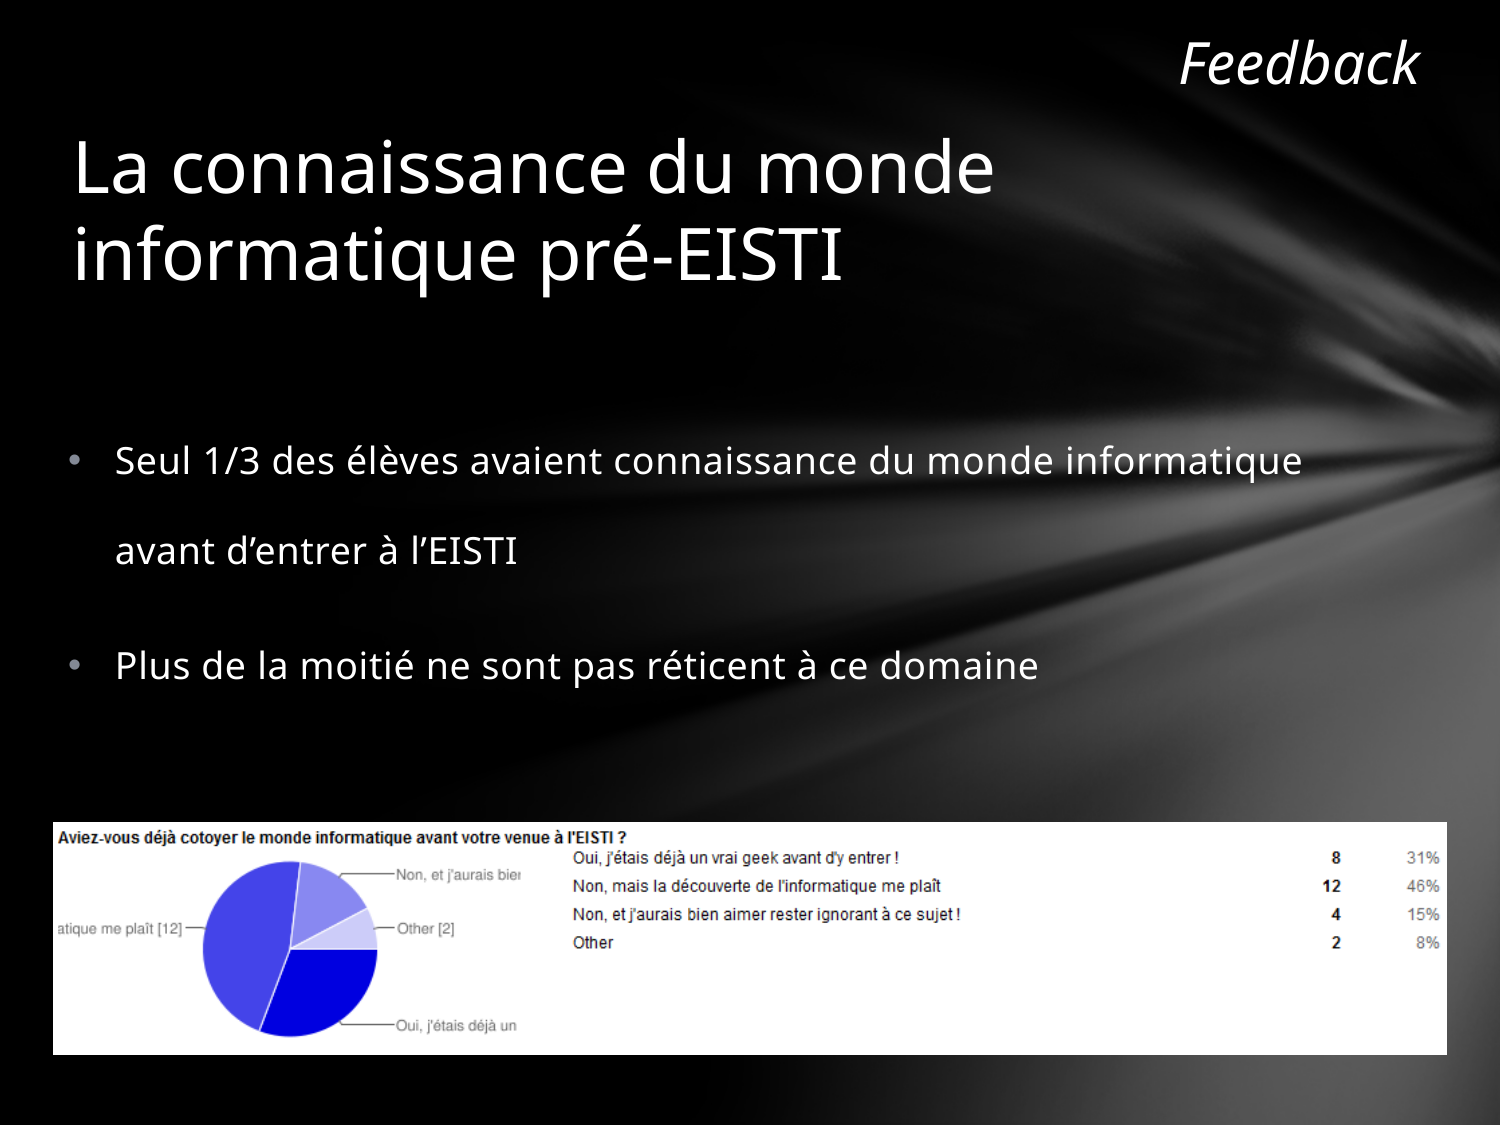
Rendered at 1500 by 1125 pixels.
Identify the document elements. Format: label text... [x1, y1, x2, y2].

text_box Feedback [53, 19, 1436, 104]
picture [52, 822, 1448, 1055]
list Seul 1/3 des élèves avaient connaissance du monde informatique avant d’entrer à l’EISTI Plus de la moitié ne sont pas réticent à ce domaine [53, 314, 1431, 803]
title La connaissance du monde informatique pré-EISTI [57, 113, 1436, 303]
